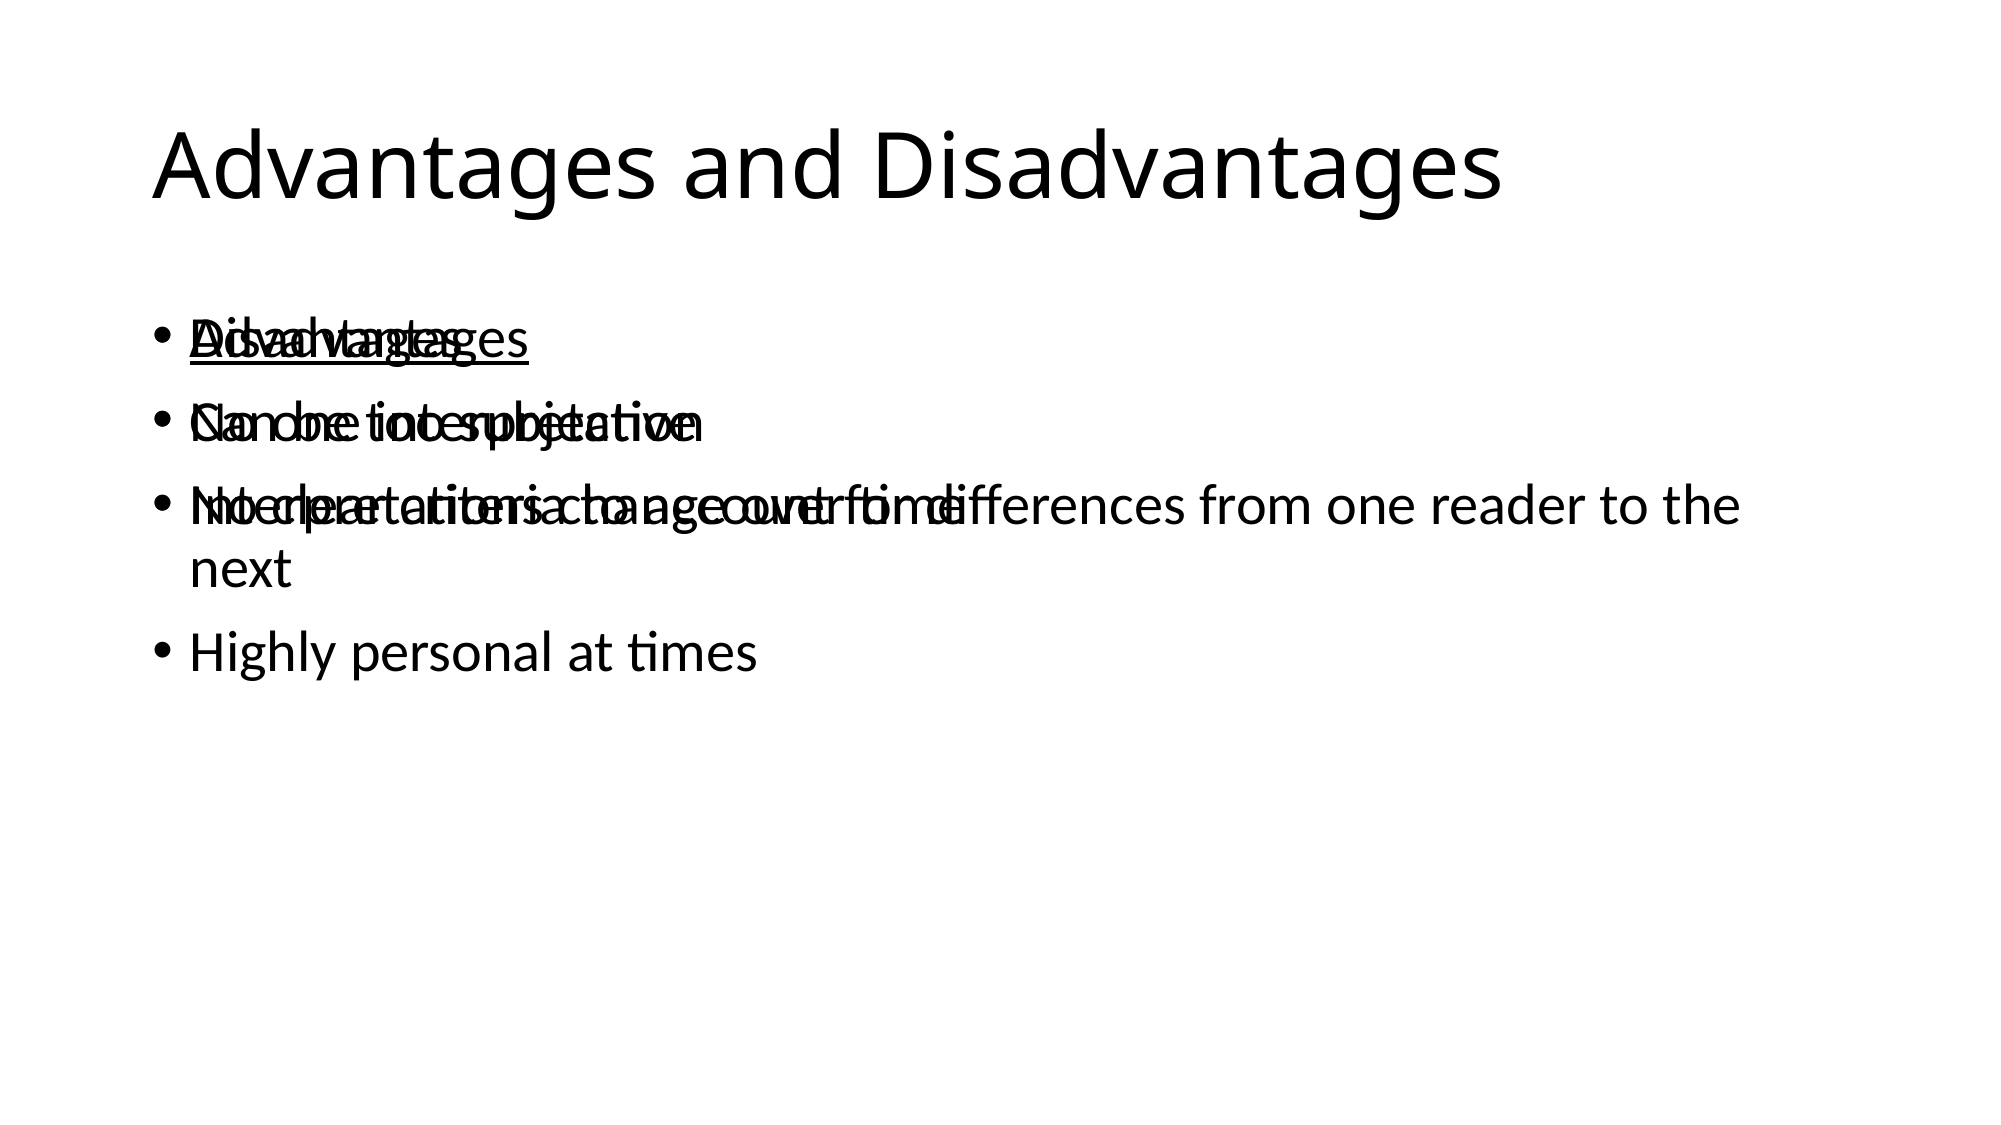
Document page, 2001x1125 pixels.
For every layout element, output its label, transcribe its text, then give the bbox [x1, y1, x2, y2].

list Disadvantages Can be too subjective No clear criteria to account for differences from one reader to the next Highly personal at times [137, 299, 1863, 1014]
title Advantages and Disadvantages [137, 59, 1863, 278]
